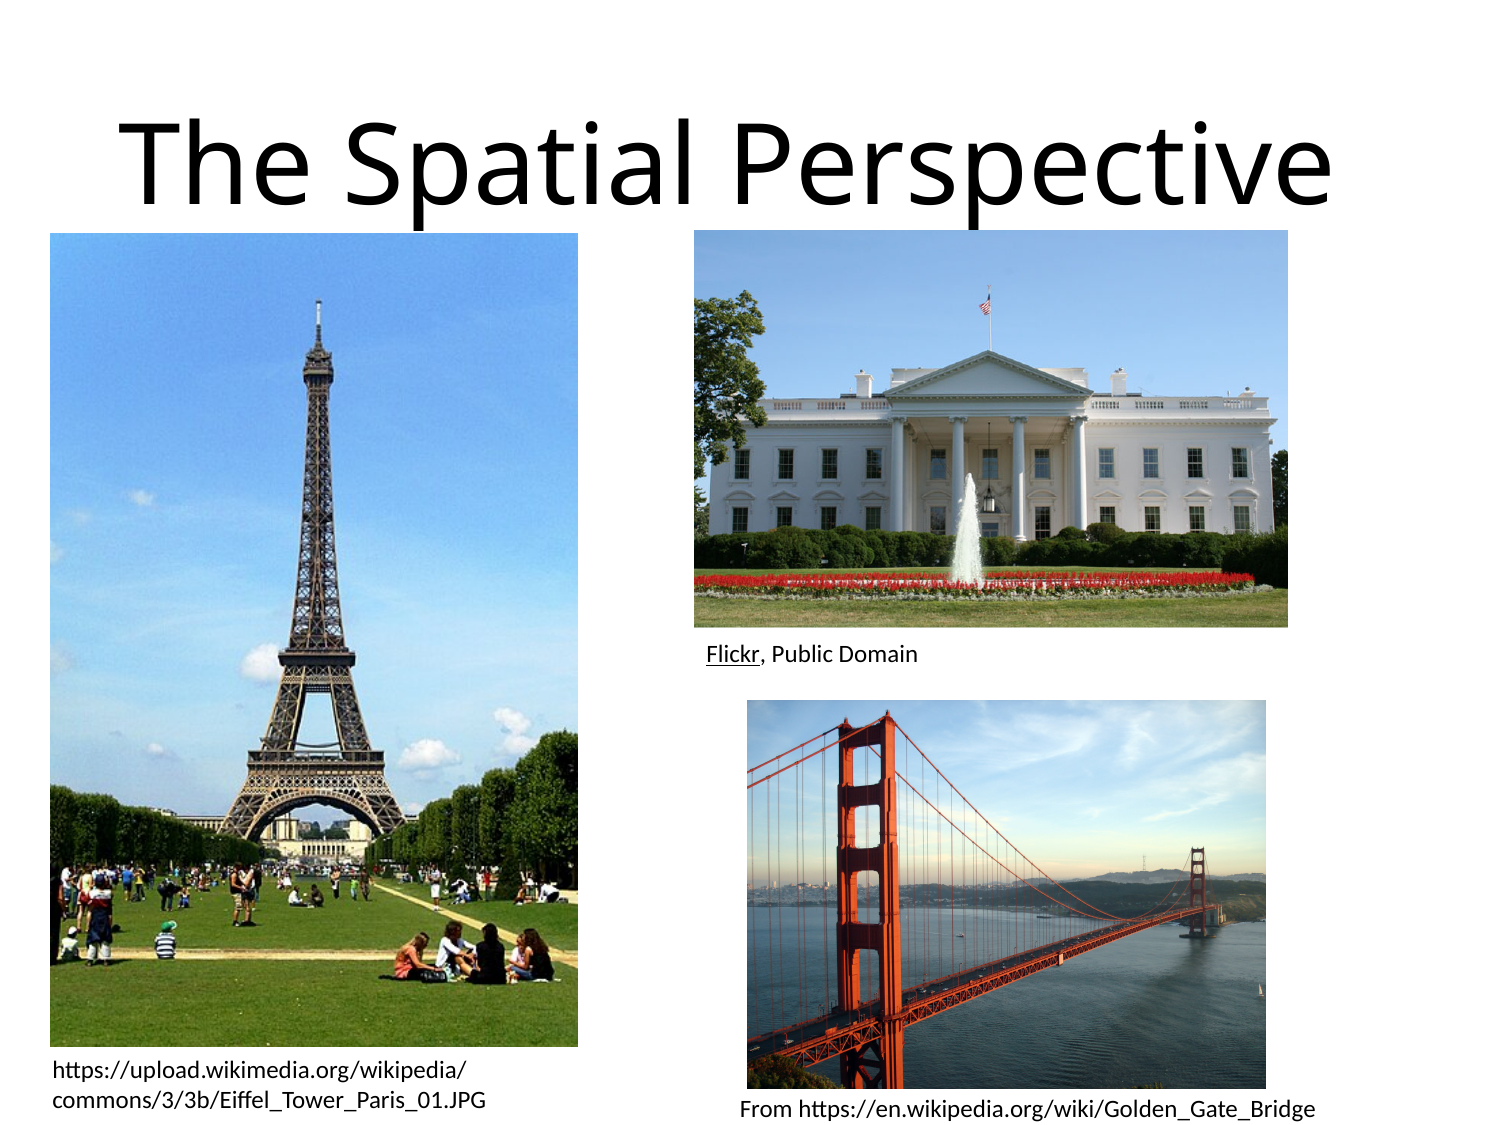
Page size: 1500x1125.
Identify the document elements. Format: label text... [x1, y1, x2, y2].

picture [49, 233, 578, 1047]
picture [747, 700, 1266, 1089]
text_box Flickr, Public Domain [691, 630, 1442, 676]
text_box From https://en.wikipedia.org/wiki/Golden_Gate_Bridge [724, 1085, 1475, 1125]
text_box https://upload.wikimedia.org/wikipedia/commons/3/3b/Eiffel_Tower_Paris_01.JPG [37, 1046, 578, 1122]
title The Spatial Perspective [103, 59, 1397, 278]
picture [694, 230, 1288, 628]
